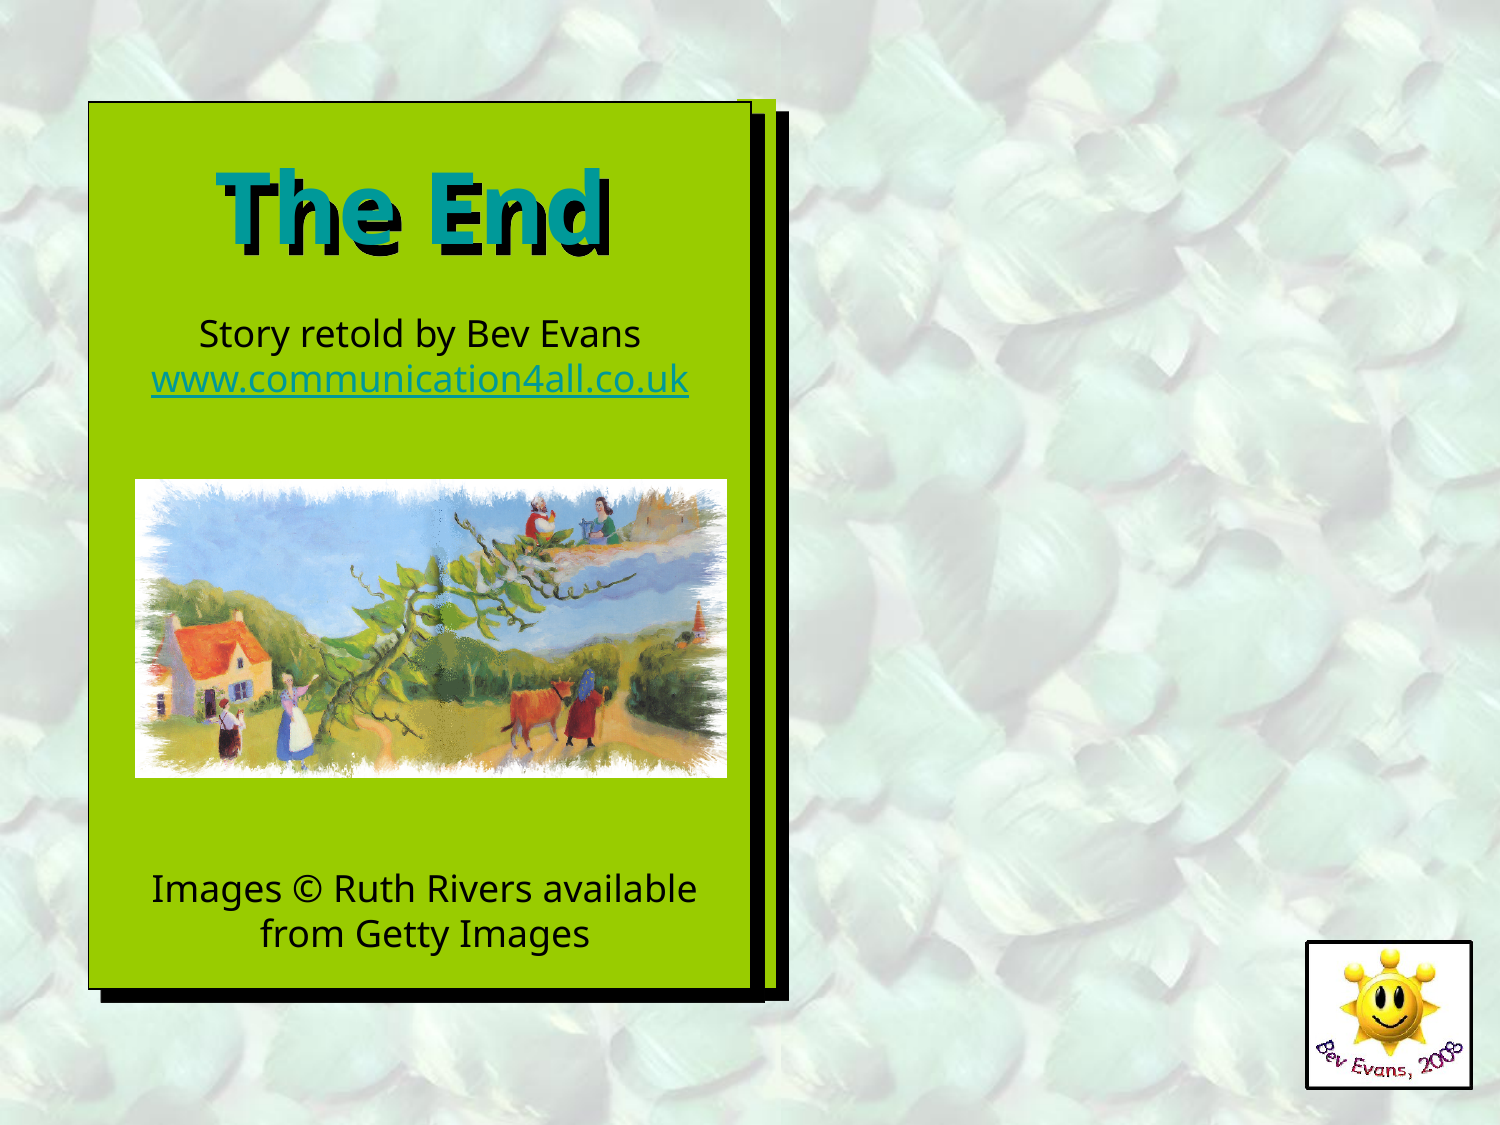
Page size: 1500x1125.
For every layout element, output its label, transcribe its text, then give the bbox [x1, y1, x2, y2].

picture [0, 0, 1500, 1125]
text_box Images © Ruth Rivers available from Getty Images [123, 857, 727, 963]
text_box The End [112, 137, 712, 272]
text_box Story retold by Bev Evans www.communication4all.co.uk [123, 302, 727, 414]
text_box [88, 101, 751, 990]
text_box [737, 99, 775, 988]
